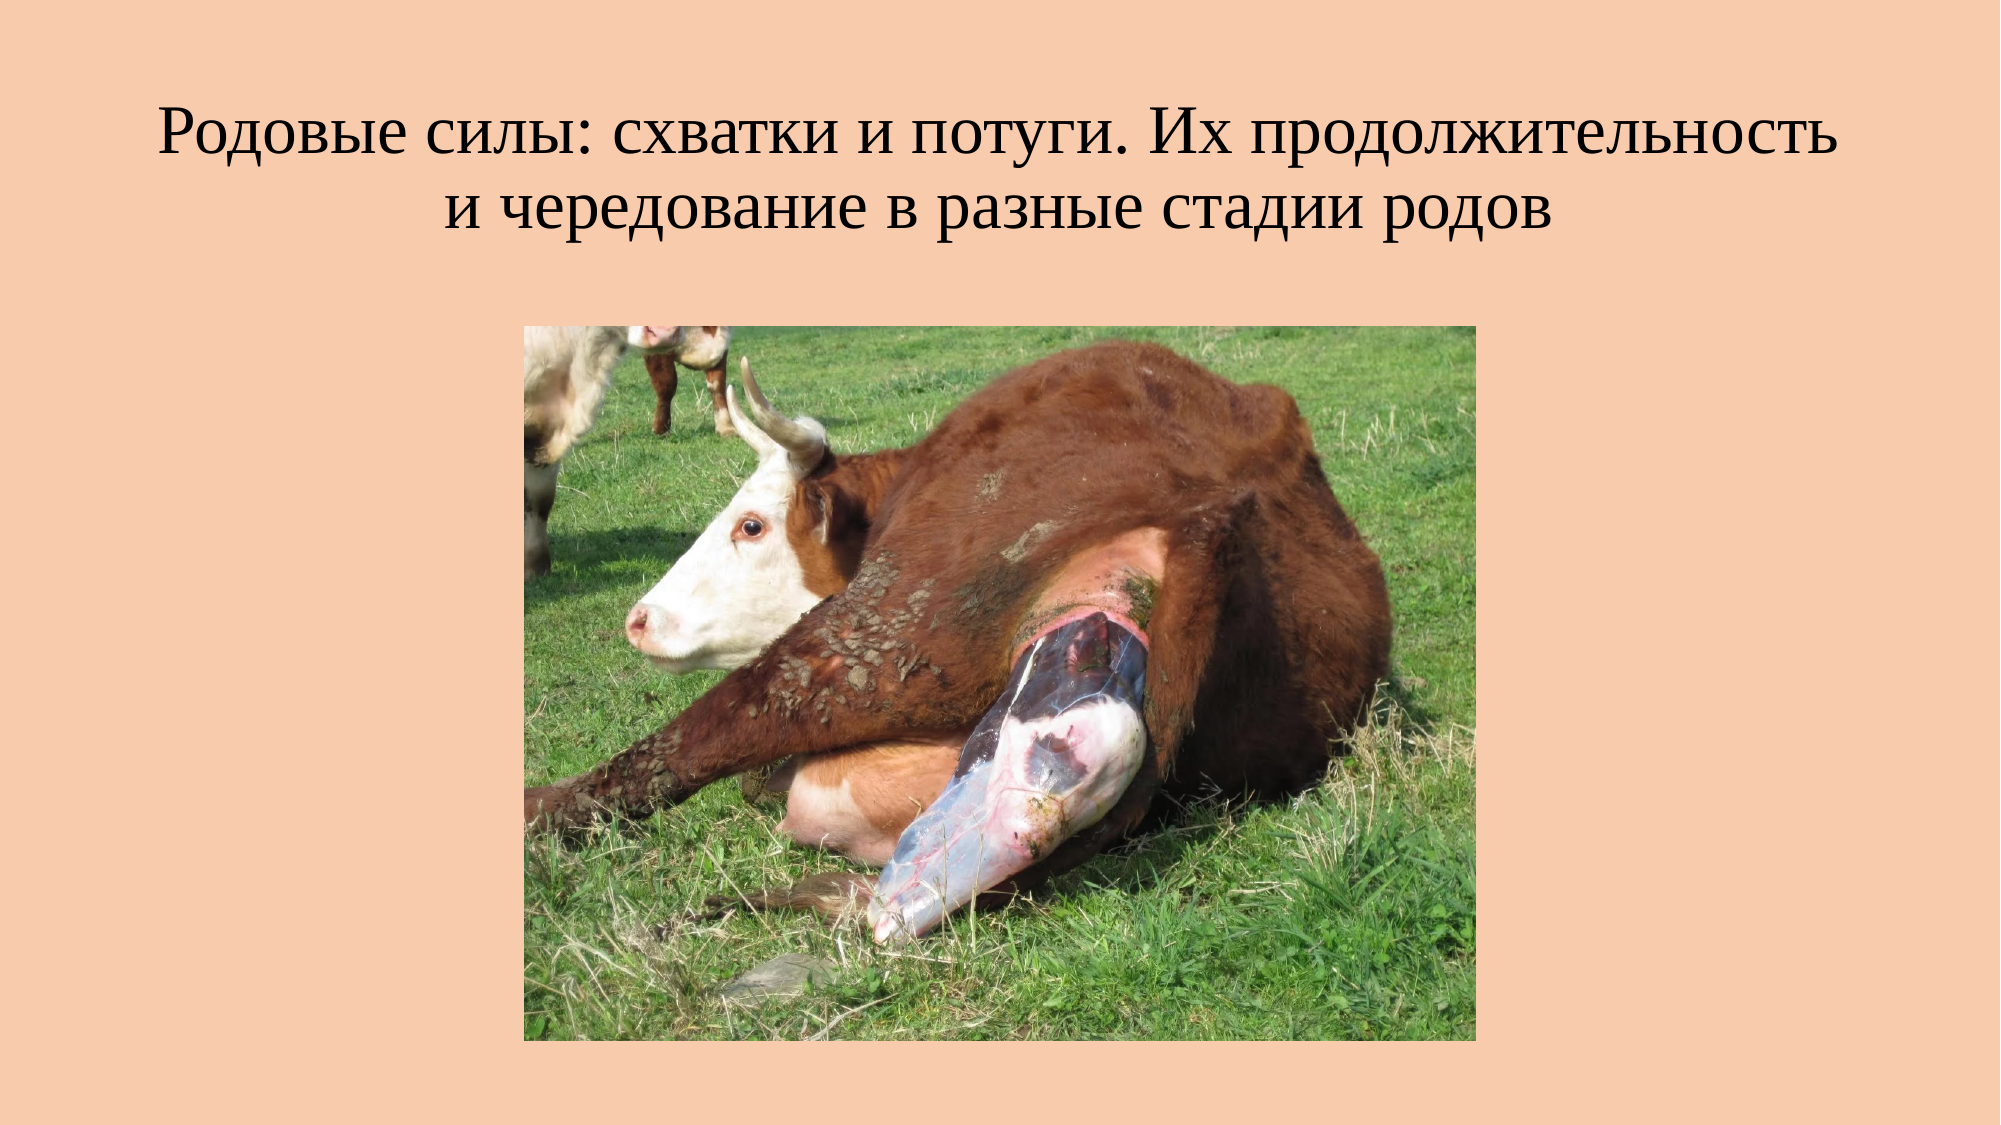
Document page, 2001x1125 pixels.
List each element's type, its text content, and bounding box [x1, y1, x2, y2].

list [524, 326, 1476, 1041]
title Родовые силы: схватки и потуги. Их продолжительность и чередование в разные стадии родов [137, 59, 1863, 278]
